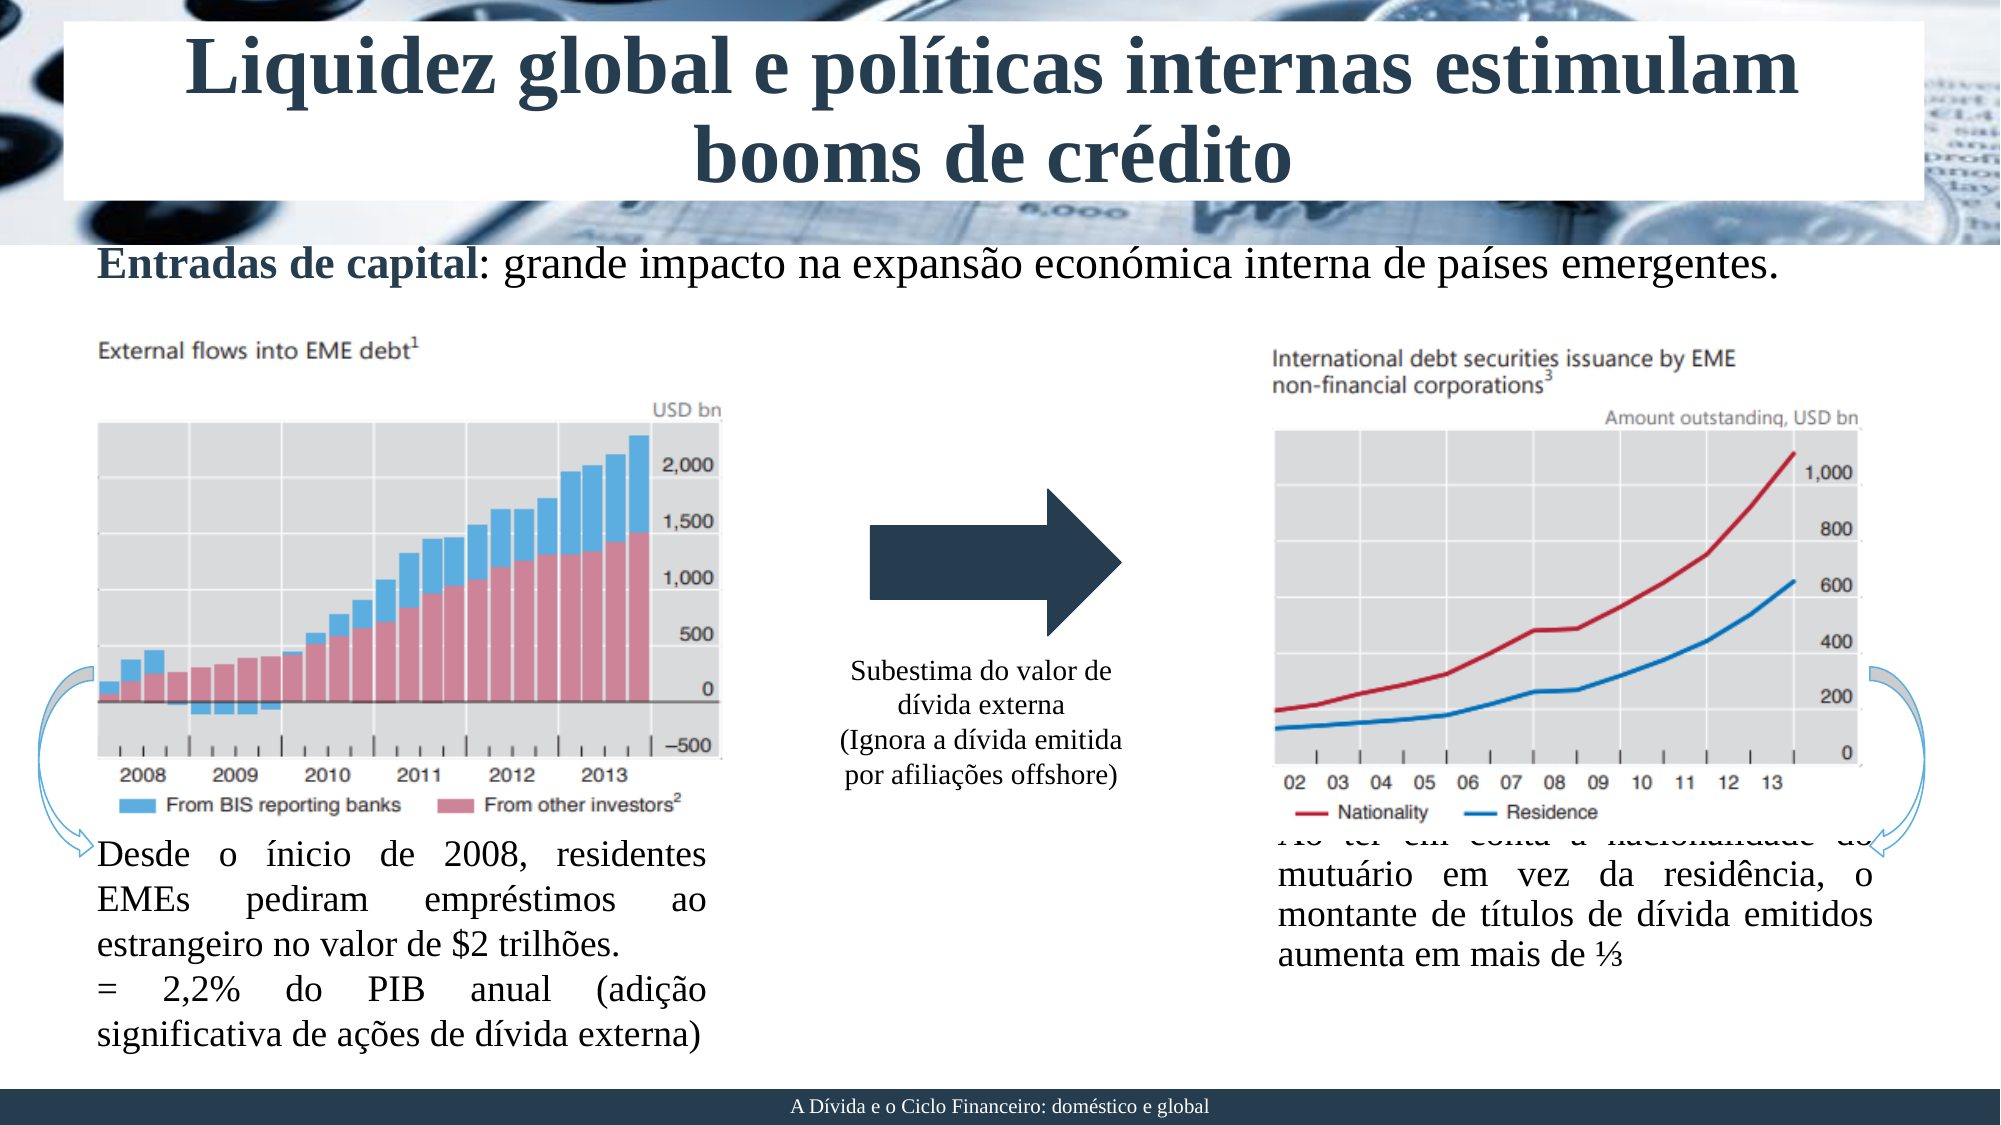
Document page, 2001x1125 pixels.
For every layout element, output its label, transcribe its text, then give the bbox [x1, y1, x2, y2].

text_box A Dívida e o Ciclo Financeiro: doméstico e global [0, 1089, 2000, 1125]
text_box Entradas de capital: grande impacto na expansão económica interna de países emergentes. [81, 256, 1943, 349]
text_box [1902, 684, 1925, 837]
text_box Subestima do valor de dívida externa (Ignora a dívida emitida por afiliações offshore) [818, 635, 1145, 815]
picture [0, 0, 2000, 245]
picture [1255, 340, 1897, 841]
picture [68, 326, 737, 840]
text_box [870, 489, 1122, 635]
text_box [38, 681, 63, 839]
text_box [1874, 850, 1884, 857]
list Desde o ínicio de 2008, residentes EMEs pediram empréstimos ao estrangeiro no valor de $2 trilhões. = 2,2% do PIB anual (adição significativa de ações de dívida externa) [81, 848, 723, 1071]
text_box [75, 848, 91, 857]
list Ao ter em conta a nacionalidade do mutuário em vez da residência, o montante de títulos de dívida emitidos aumenta em mais de ⅓ [1262, 850, 1890, 1064]
